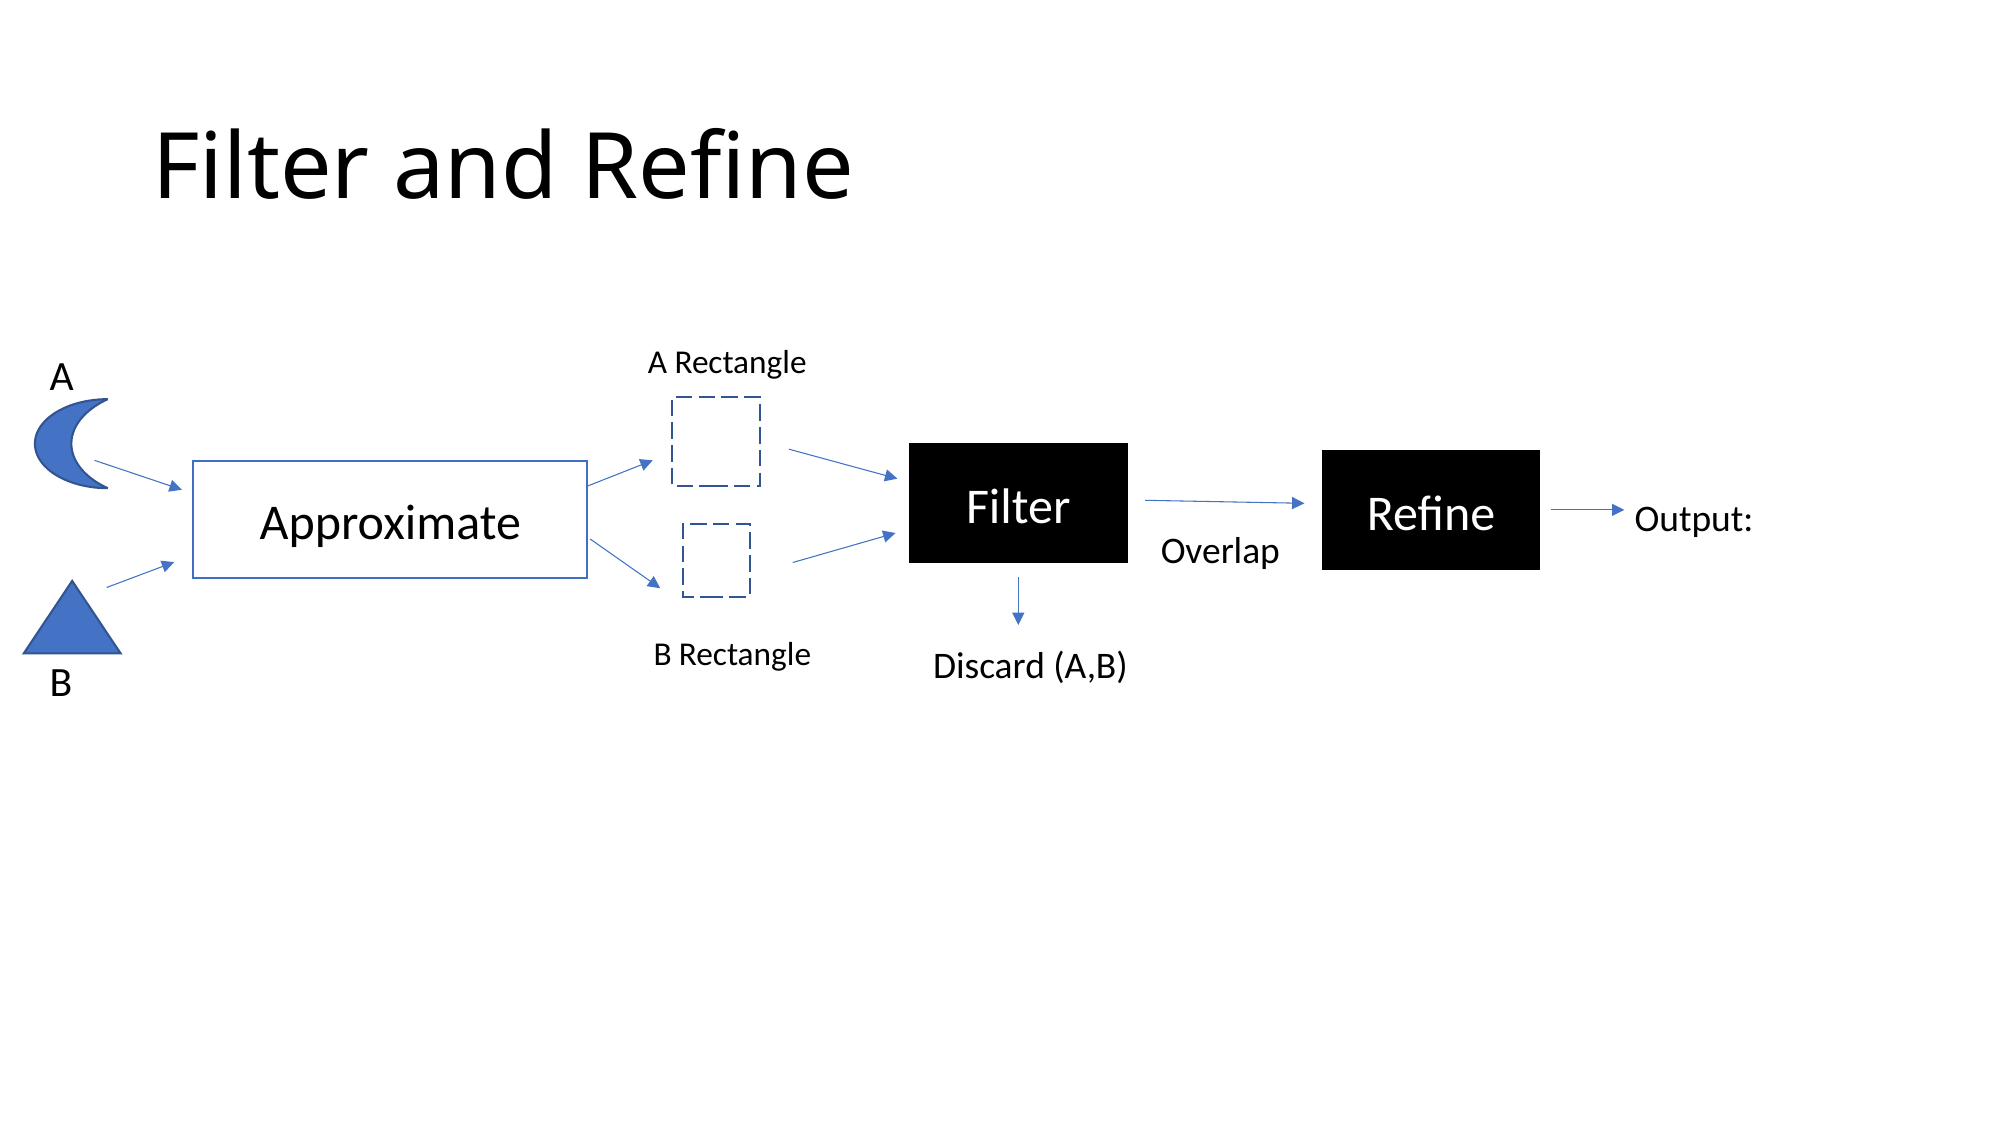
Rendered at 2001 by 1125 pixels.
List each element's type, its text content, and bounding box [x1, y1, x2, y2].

text_box [33, 407, 96, 489]
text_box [792, 532, 896, 563]
text_box B [34, 647, 175, 712]
text_box Approximate [192, 460, 588, 579]
text_box A Rectangle [633, 333, 880, 388]
text_box A [34, 341, 175, 407]
text_box B Rectangle [638, 624, 886, 680]
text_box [788, 449, 898, 479]
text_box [589, 538, 661, 589]
text_box [682, 523, 751, 598]
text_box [909, 429, 1974, 694]
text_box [587, 460, 653, 487]
title Filter and Refine [137, 59, 1863, 278]
text_box [21, 579, 118, 655]
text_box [106, 562, 175, 588]
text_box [94, 460, 182, 490]
text_box [671, 396, 761, 487]
